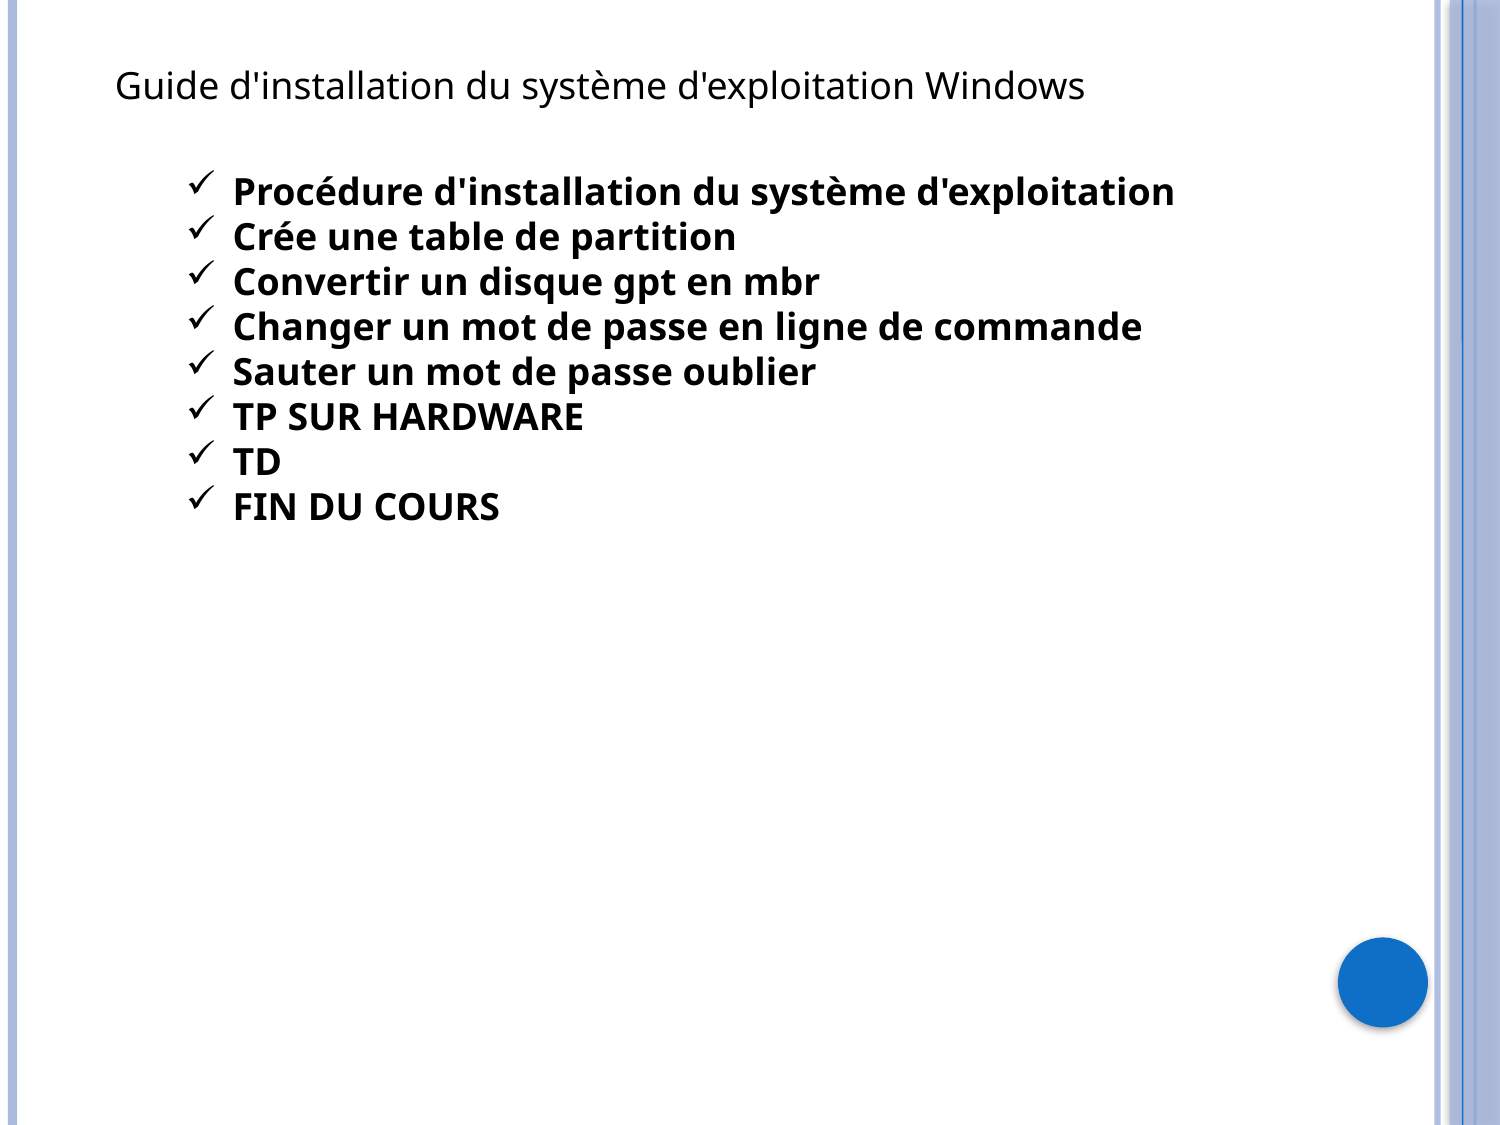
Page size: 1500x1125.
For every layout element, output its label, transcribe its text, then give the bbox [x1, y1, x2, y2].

text_box Guide d'installation du système d'exploitation Windows [100, 54, 1329, 115]
text_box Procédure d'installation du système d'exploitation Crée une table de partition Convertir un disque gpt en mbr Changer un mot de passe en ligne de commande Sauter un mot de passe oublier TP SUR HARDWARE TD FIN DU COURS [171, 160, 1294, 1125]
